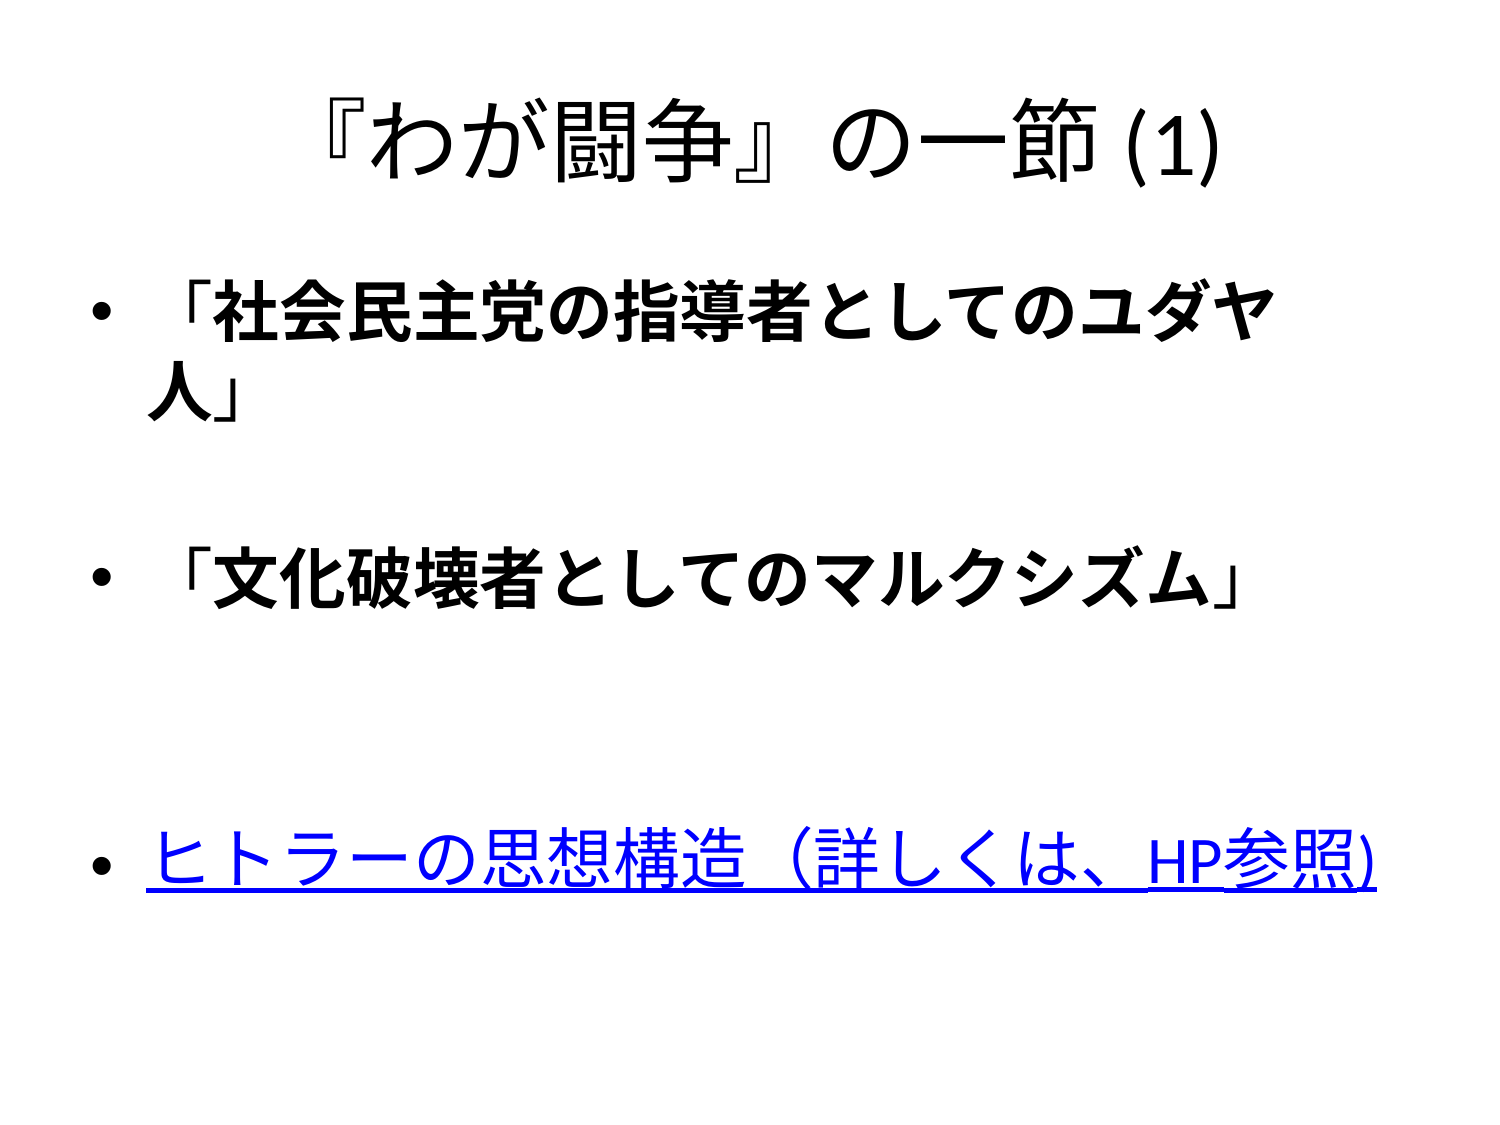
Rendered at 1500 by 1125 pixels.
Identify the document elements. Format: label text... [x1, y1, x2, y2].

title 『わが闘争』の一節(1) [75, 45, 1425, 233]
list 「社会民主党の指導者としてのユダヤ人」 「文化破壊者としてのマルクシズム」 ヒトラーの思想構造（詳しくは、HP参照) [75, 262, 1425, 1005]
